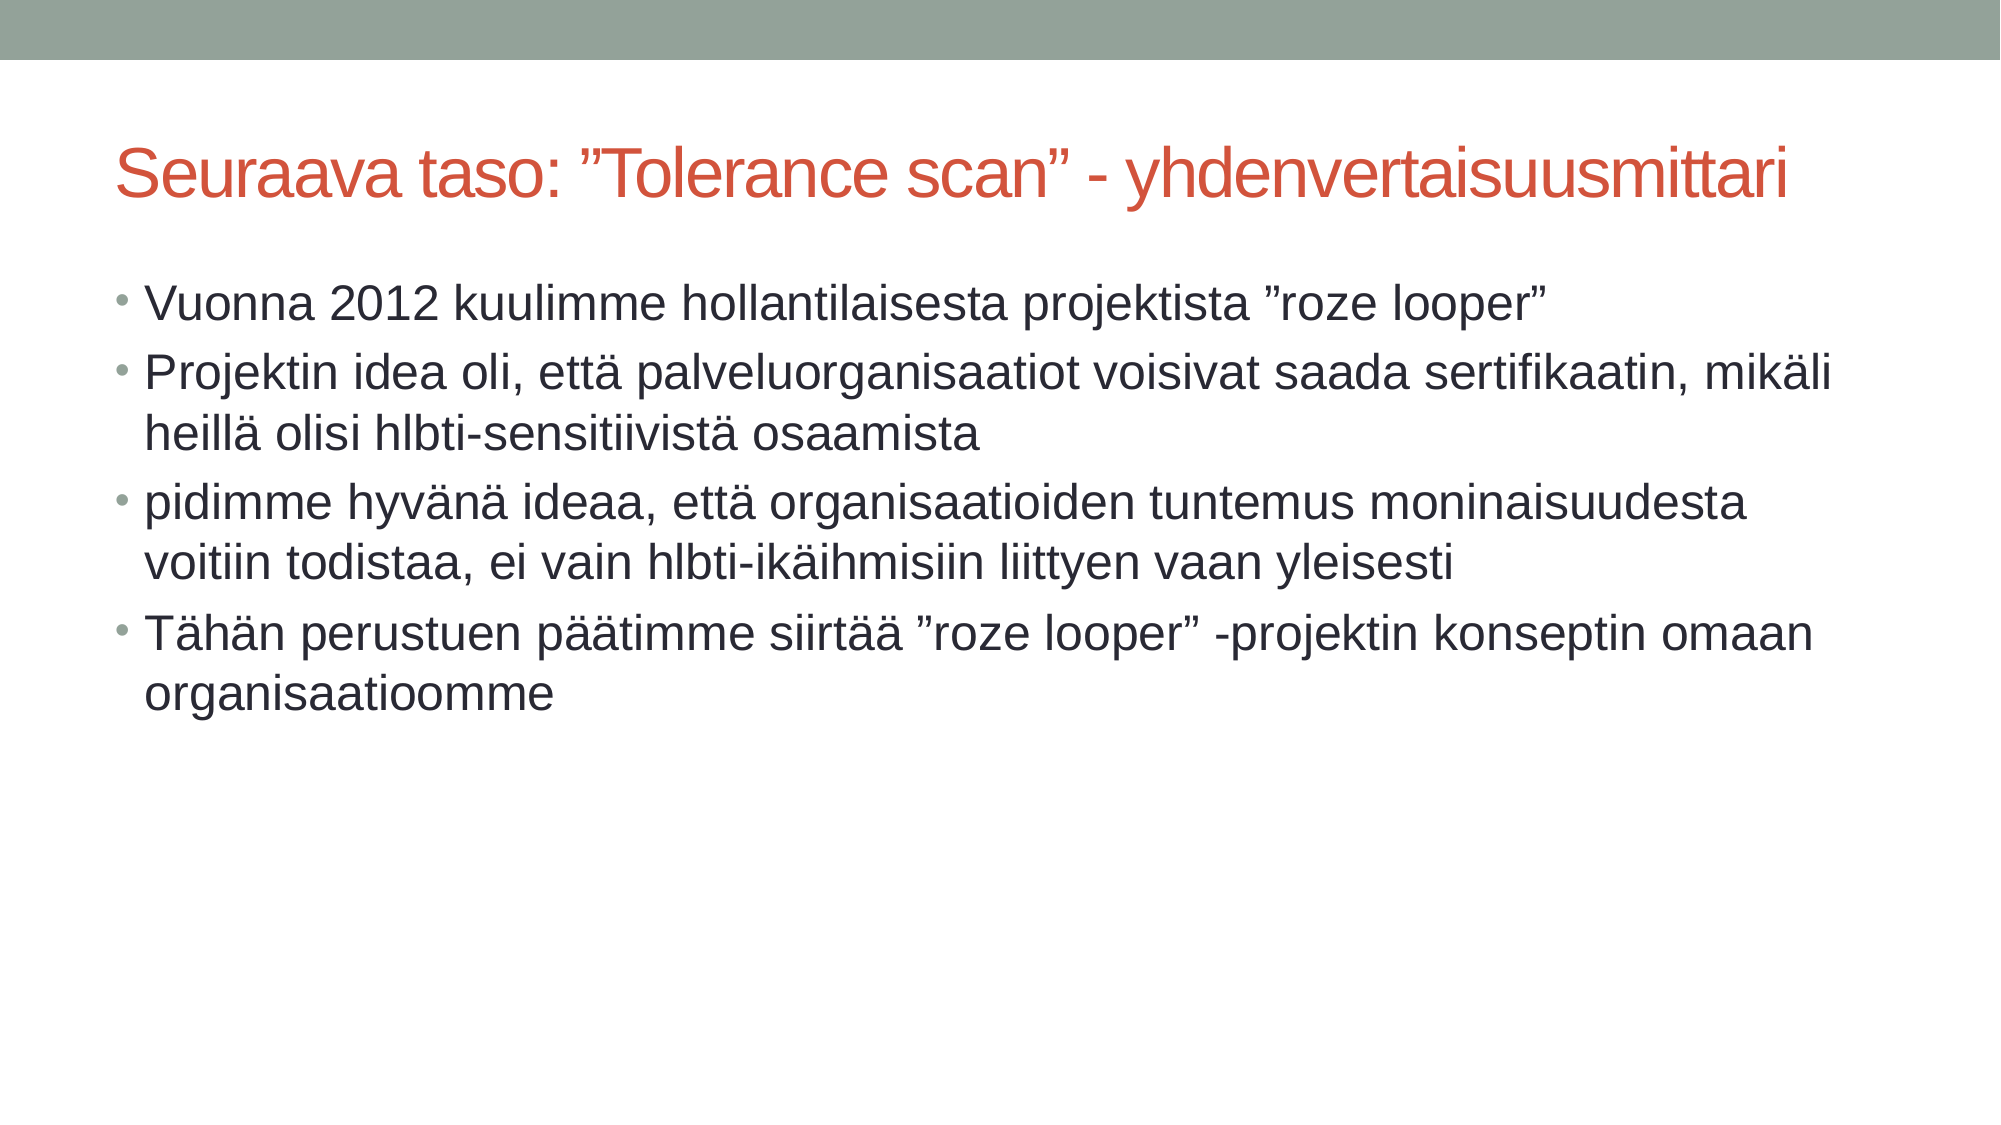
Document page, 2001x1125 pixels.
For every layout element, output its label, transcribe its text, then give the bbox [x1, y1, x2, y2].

list Vuonna 2012 kuulimme hollantilaisesta projektista ”roze looper” Projektin idea oli, että palveluorganisaatiot voisivat saada sertifikaatin, mikäli heillä olisi hlbti-sensitiivistä osaamista pidimme hyvänä ideaa, että organisaatioiden tuntemus moninaisuudesta voitiin todistaa, ei vain hlbti-ikäihmisiin liittyen vaan yleisesti Tähän perustuen päätimme siirtää ”roze looper” -projektin konseptin omaan organisaatioomme [99, 262, 1900, 1063]
title Seuraava taso: ”Tolerance scan” - yhdenvertaisuusmittari [99, 87, 1900, 250]
